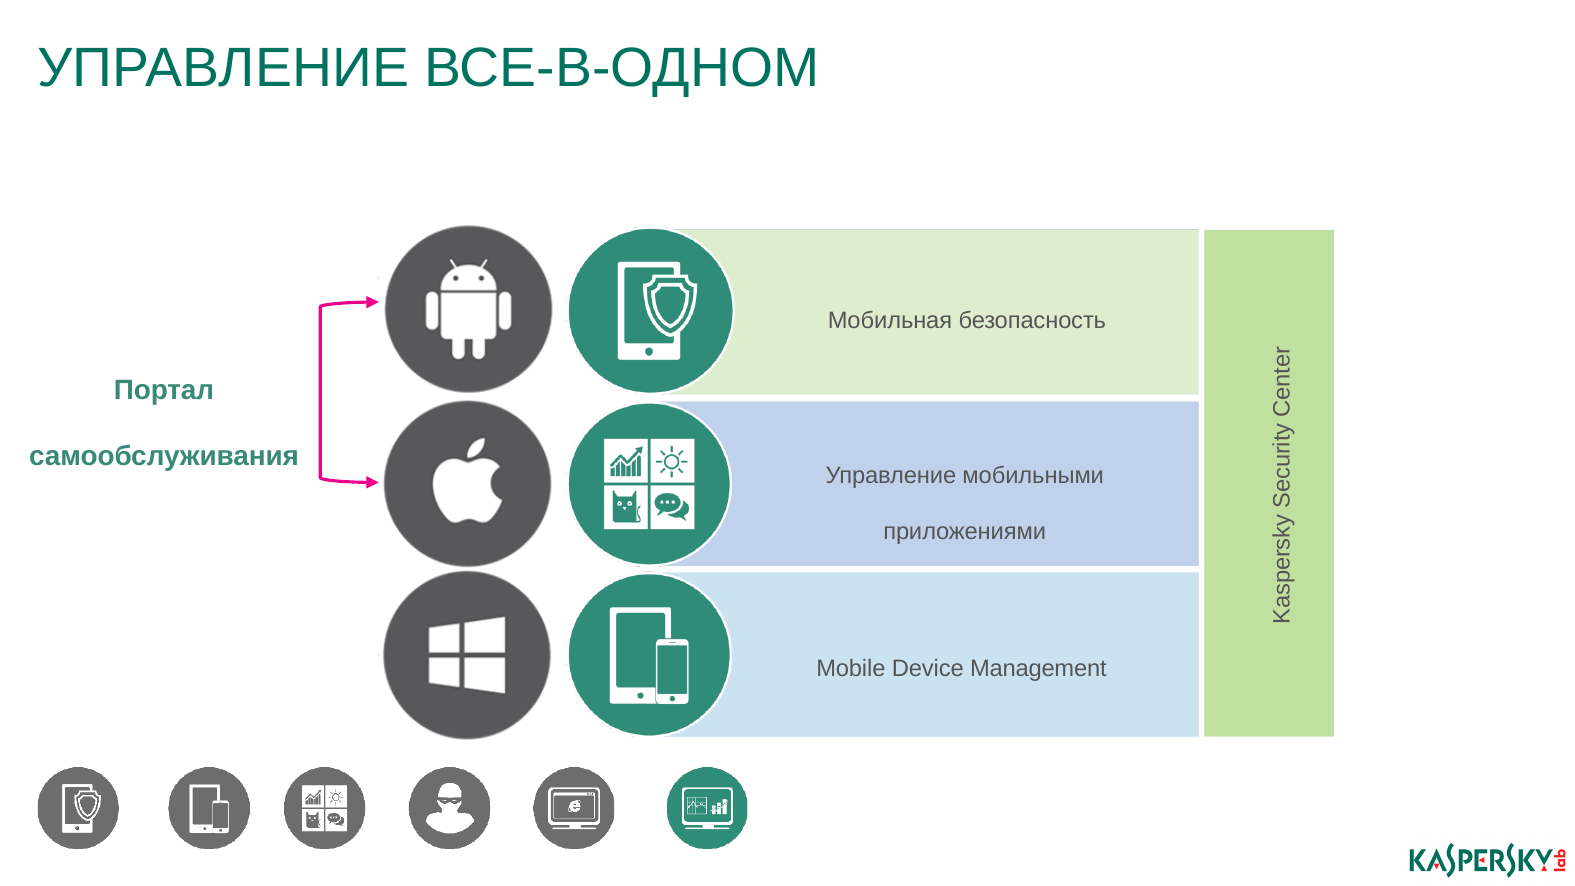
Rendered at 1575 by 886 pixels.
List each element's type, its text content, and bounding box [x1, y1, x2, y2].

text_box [37, 767, 748, 850]
picture [378, 207, 1335, 765]
picture [1407, 837, 1569, 886]
title Управление все-в-одном [37, 33, 1489, 150]
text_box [7, 301, 373, 483]
